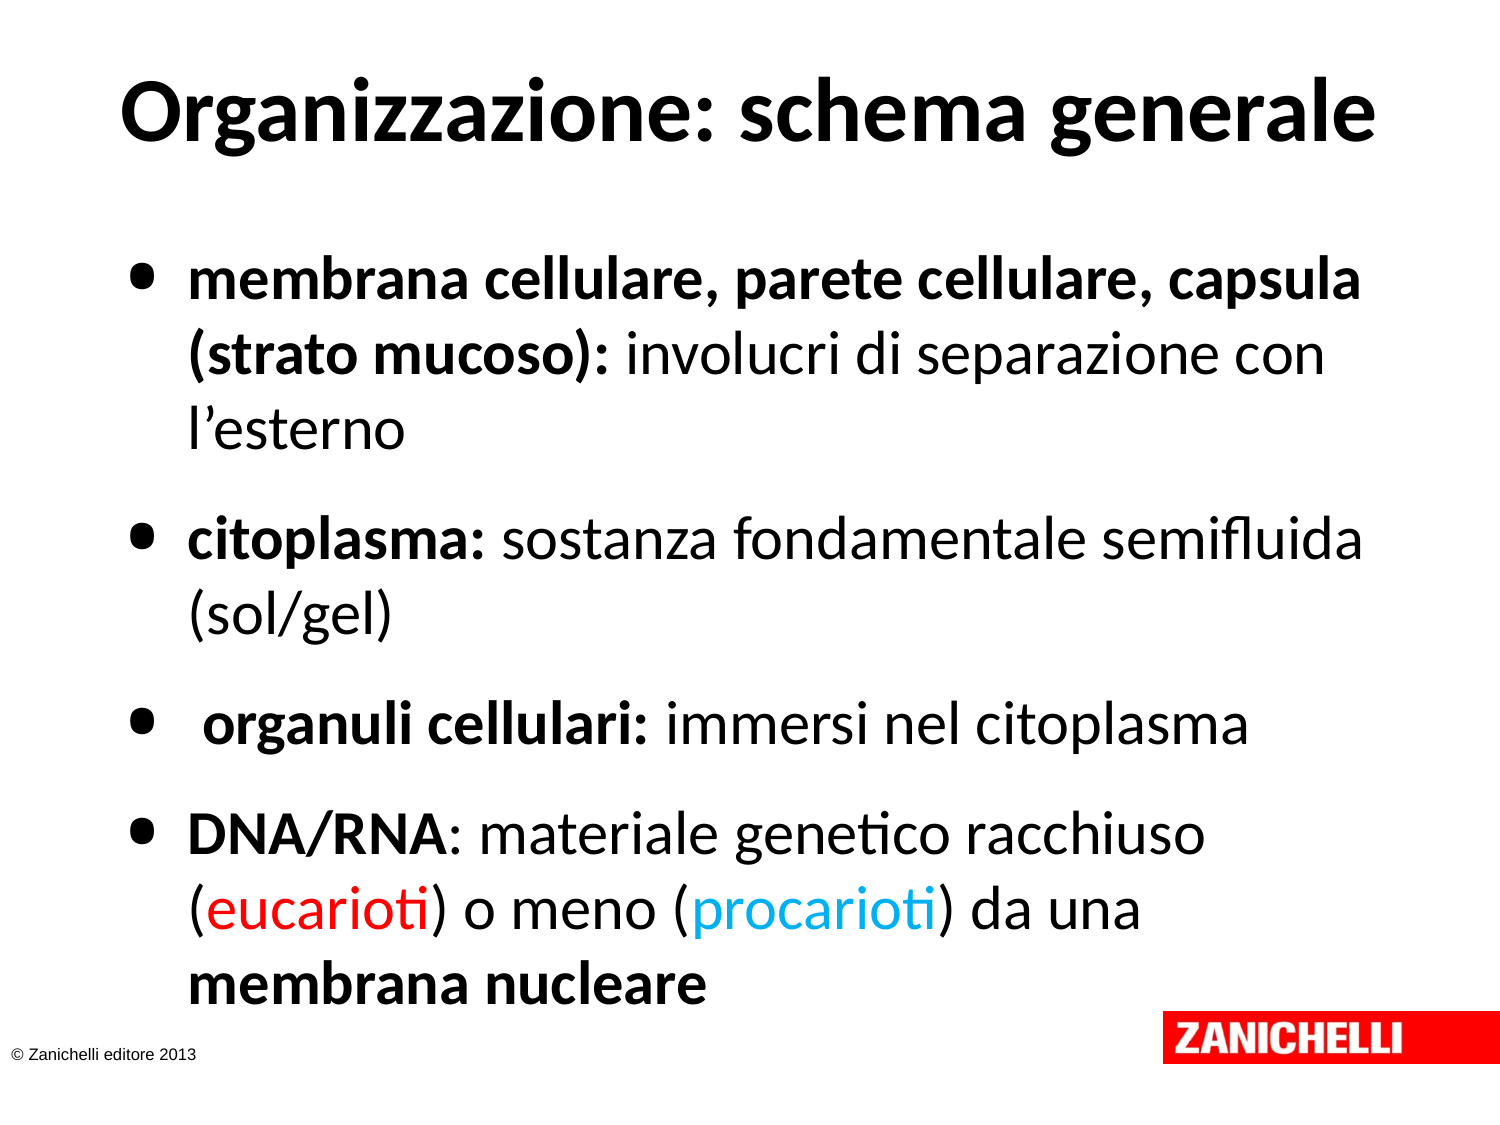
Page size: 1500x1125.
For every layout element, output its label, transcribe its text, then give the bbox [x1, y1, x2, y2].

title Organizzazione: schema generale [75, 45, 1425, 197]
list membrana cellulare, parete cellulare, capsula (strato mucoso): involucri di separazione con l’esterno citoplasma: sostanza fondamentale semifluida (sol/gel) organuli cellulari: immersi nel citoplasma DNA/RNA: materiale genetico racchiuso (eucarioti) o meno (procarioti) da una membrana nucleare [75, 231, 1425, 975]
picture [1163, 1011, 1500, 1064]
